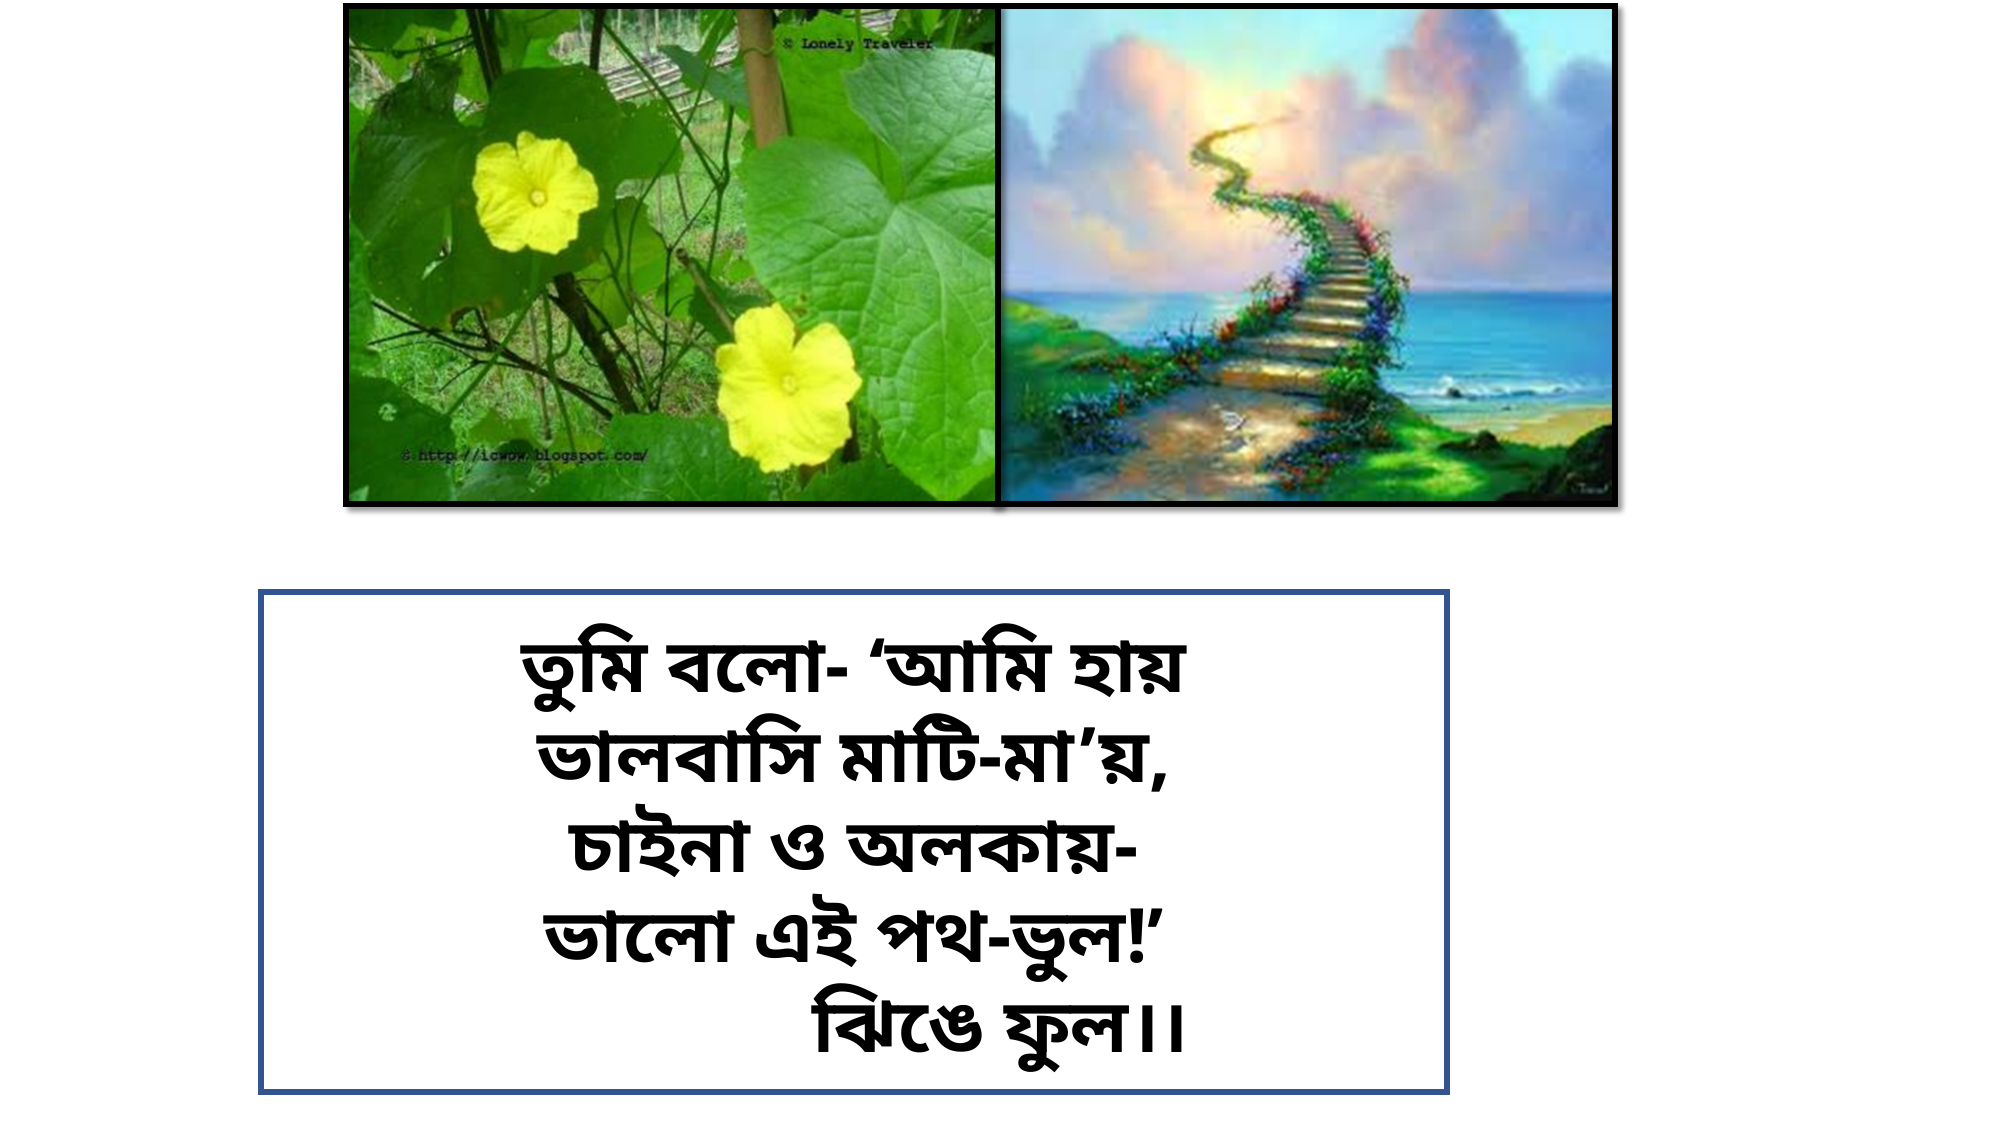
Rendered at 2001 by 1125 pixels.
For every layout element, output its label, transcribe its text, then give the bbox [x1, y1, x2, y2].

text_box তুমি বলো- ‘আমি হায় ভালবাসি মাটি-মা’য়, চাইনা ও অলকায়- ভালো এই পথ-ভুল!’ ঝিঙে ফুল।। [261, 592, 1448, 1093]
picture [339, 0, 1631, 521]
